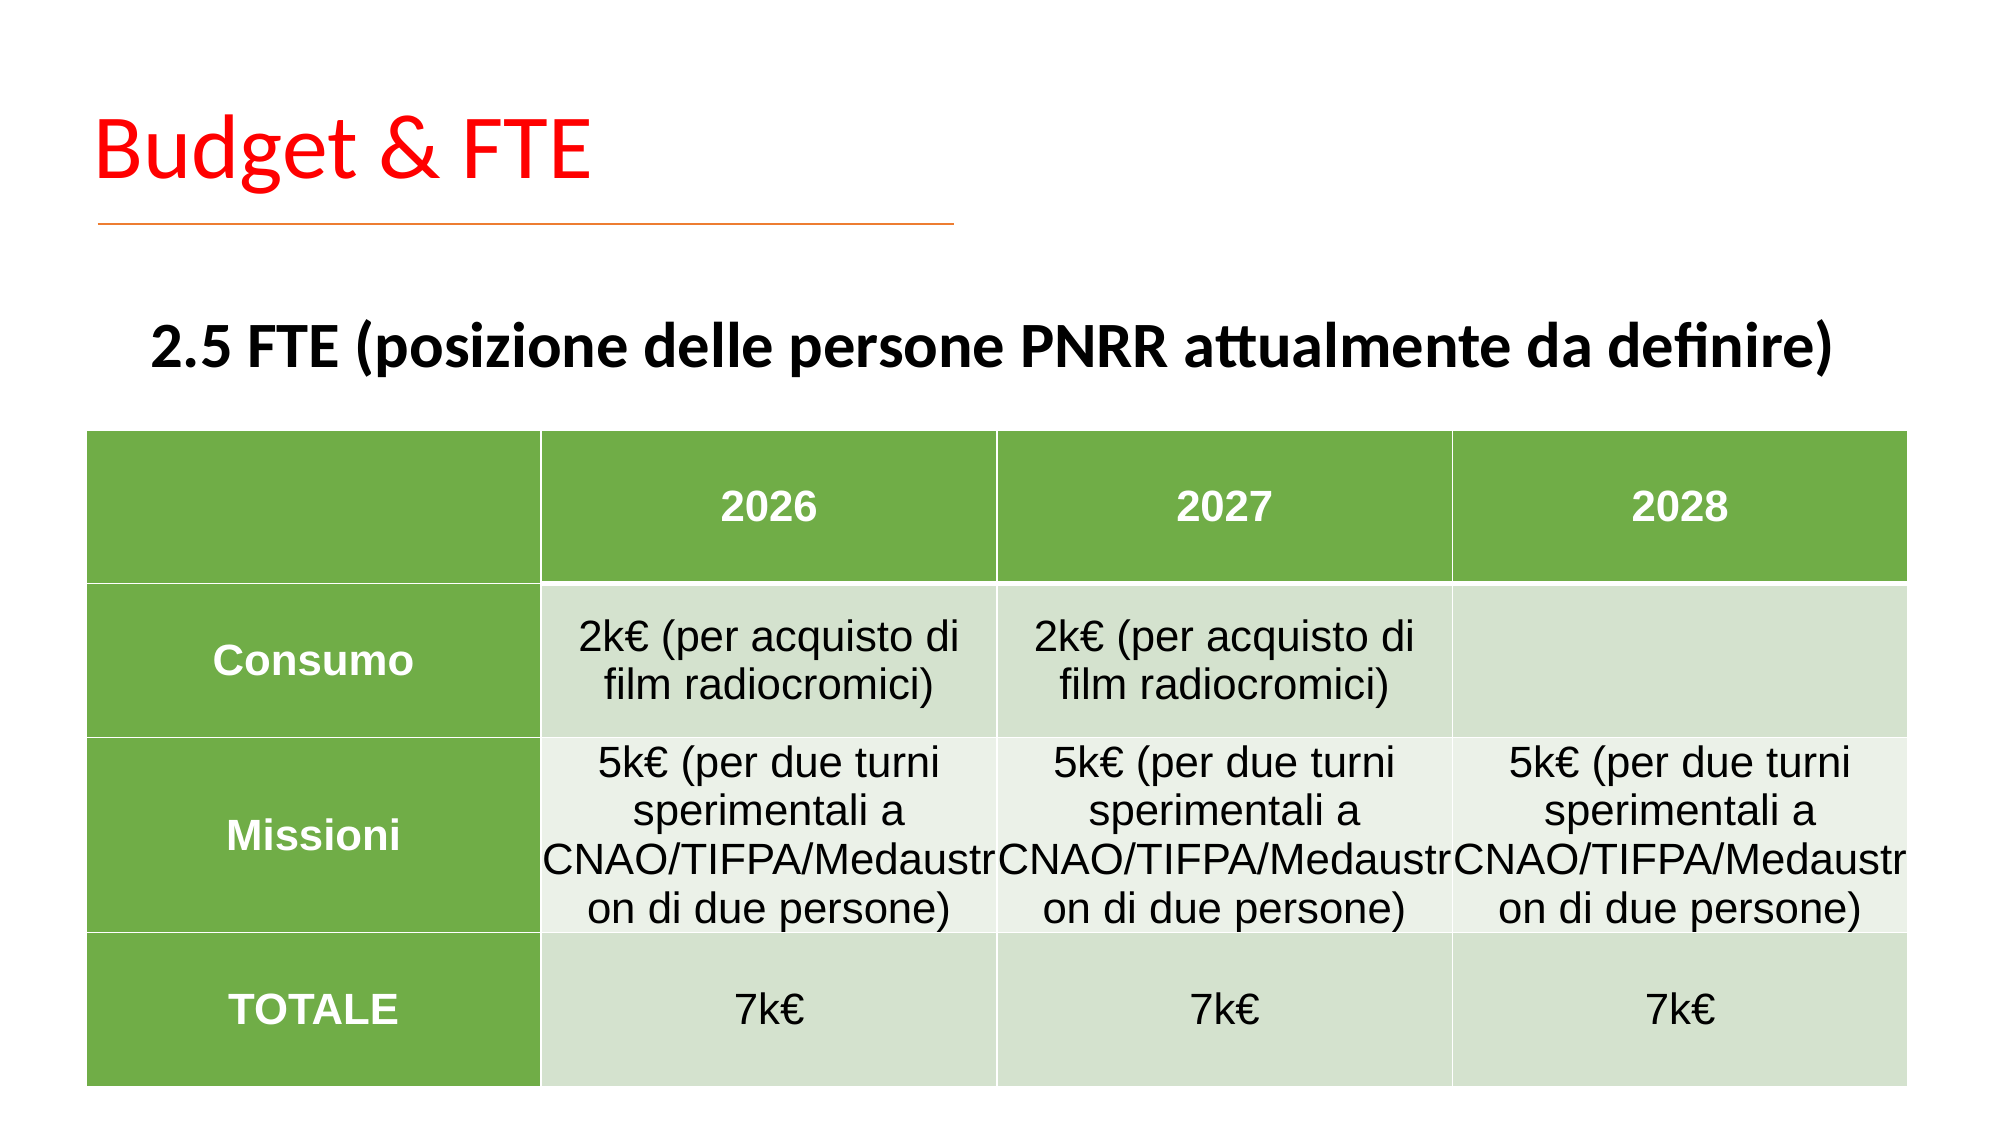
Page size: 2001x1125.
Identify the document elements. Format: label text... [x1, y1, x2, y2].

table_cell Missioni [87, 738, 540, 932]
text_box 2.5 FTE (posizione delle persone PNRR attualmente da definire) [142, 295, 1858, 388]
table_cell Consumo [87, 584, 540, 737]
table_cell 5k€ (per due turni sperimentali a CNAO/TIFPA/Medaustron di due persone) [542, 738, 996, 932]
table_cell 5k€ (per due turni sperimentali a CNAO/TIFPA/Medaustron di due persone) [998, 738, 1452, 932]
table_cell 2k€ (per acquisto di film radiocromici) [542, 586, 996, 737]
table_cell 5k€ (per due turni sperimentali a CNAO/TIFPA/Medaustron di due persone) [1453, 738, 1907, 932]
table_cell TOTALE [87, 933, 540, 1086]
title Budget & FTE [85, 39, 1761, 258]
table_cell 7k€ [1453, 933, 1907, 1086]
table_header 2028 [1453, 431, 1907, 581]
table_header 2026 [542, 431, 996, 581]
table_cell 7k€ [998, 933, 1452, 1086]
table_cell 7k€ [542, 933, 996, 1086]
table_cell 2k€ (per acquisto di film radiocromici) [998, 586, 1452, 737]
table_header 2027 [998, 431, 1452, 581]
table_header [87, 431, 540, 583]
table_cell [1453, 586, 1907, 737]
